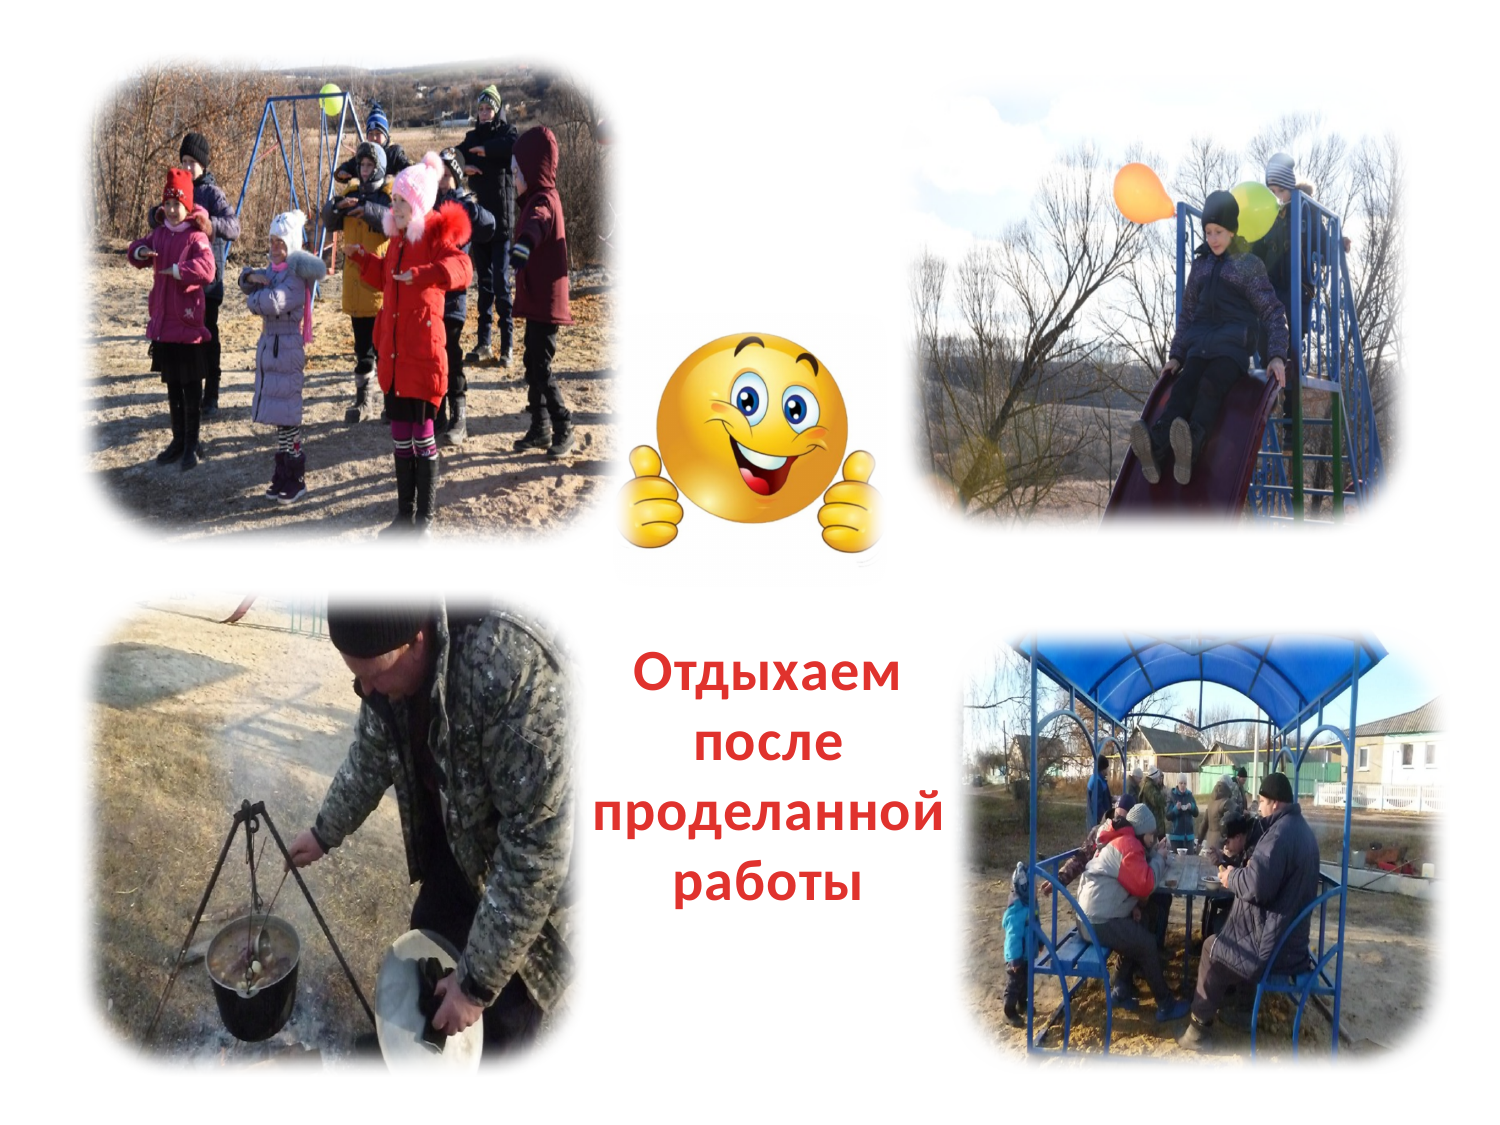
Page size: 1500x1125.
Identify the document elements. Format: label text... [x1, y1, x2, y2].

picture [74, 587, 588, 1078]
picture [74, 49, 888, 588]
text_box Отдыхаем после проделанной работы [591, 624, 948, 990]
picture [899, 74, 1413, 538]
picture [949, 624, 1451, 1076]
